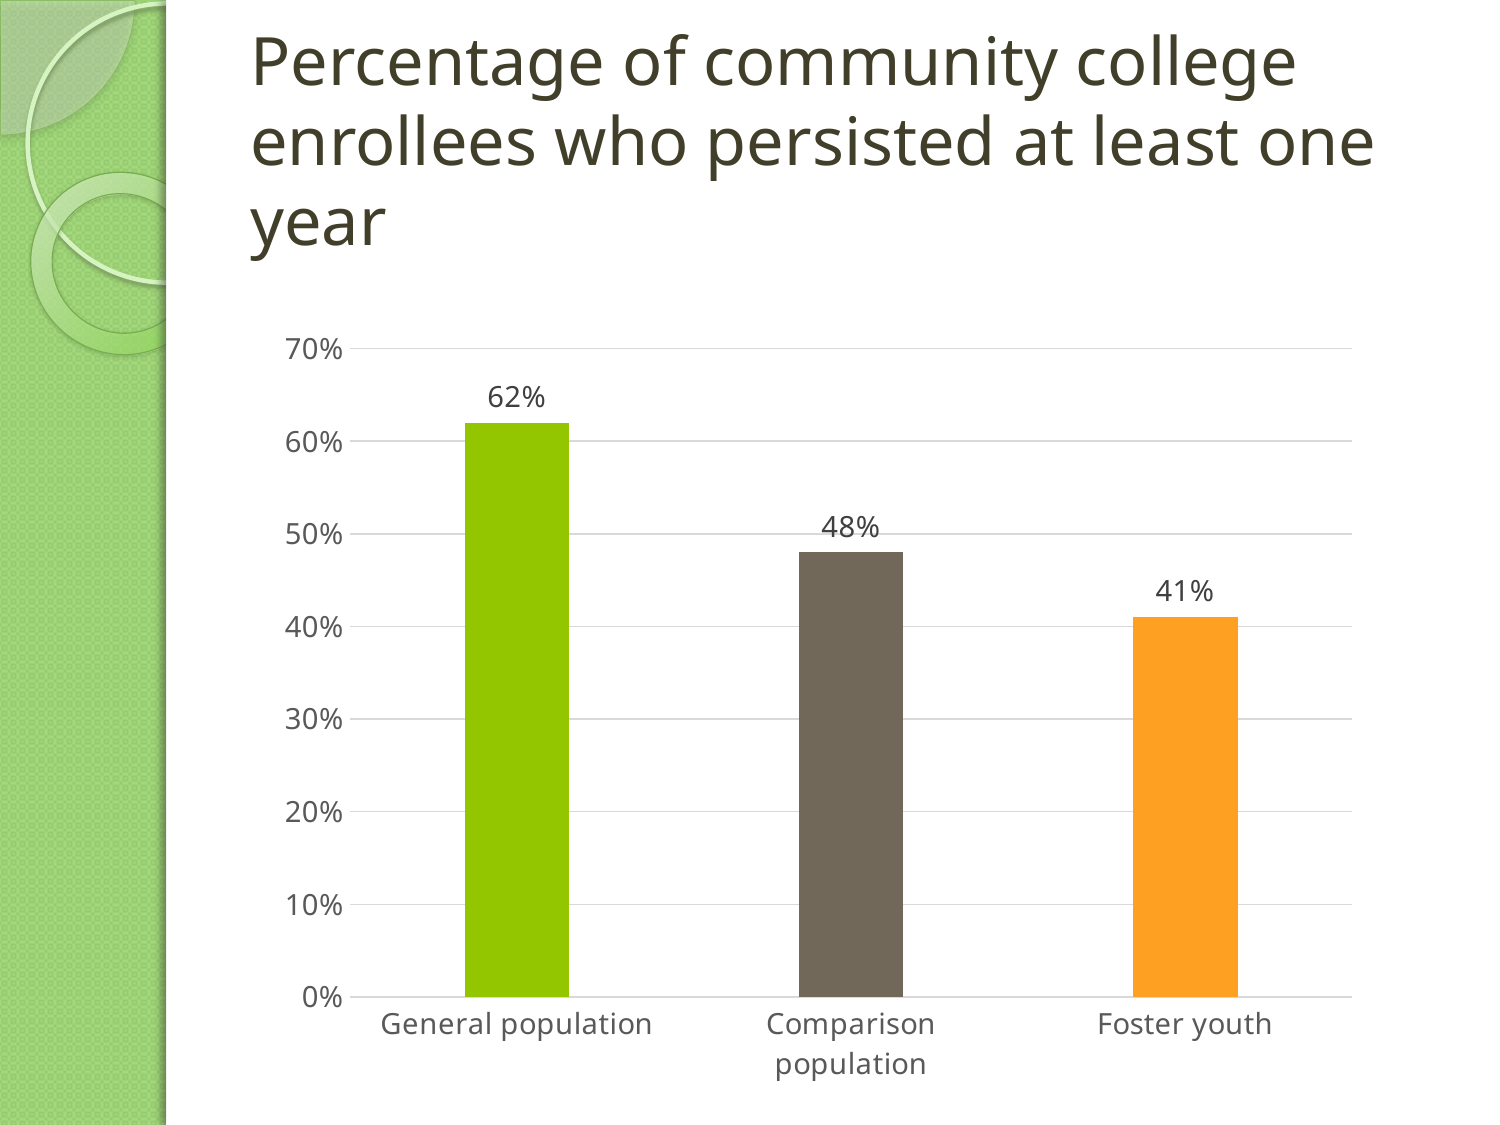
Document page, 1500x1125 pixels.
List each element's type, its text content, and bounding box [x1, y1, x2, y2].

chart [262, 312, 1375, 1101]
title Percentage of community college enrollees who persisted at least one year [235, 45, 1466, 233]
